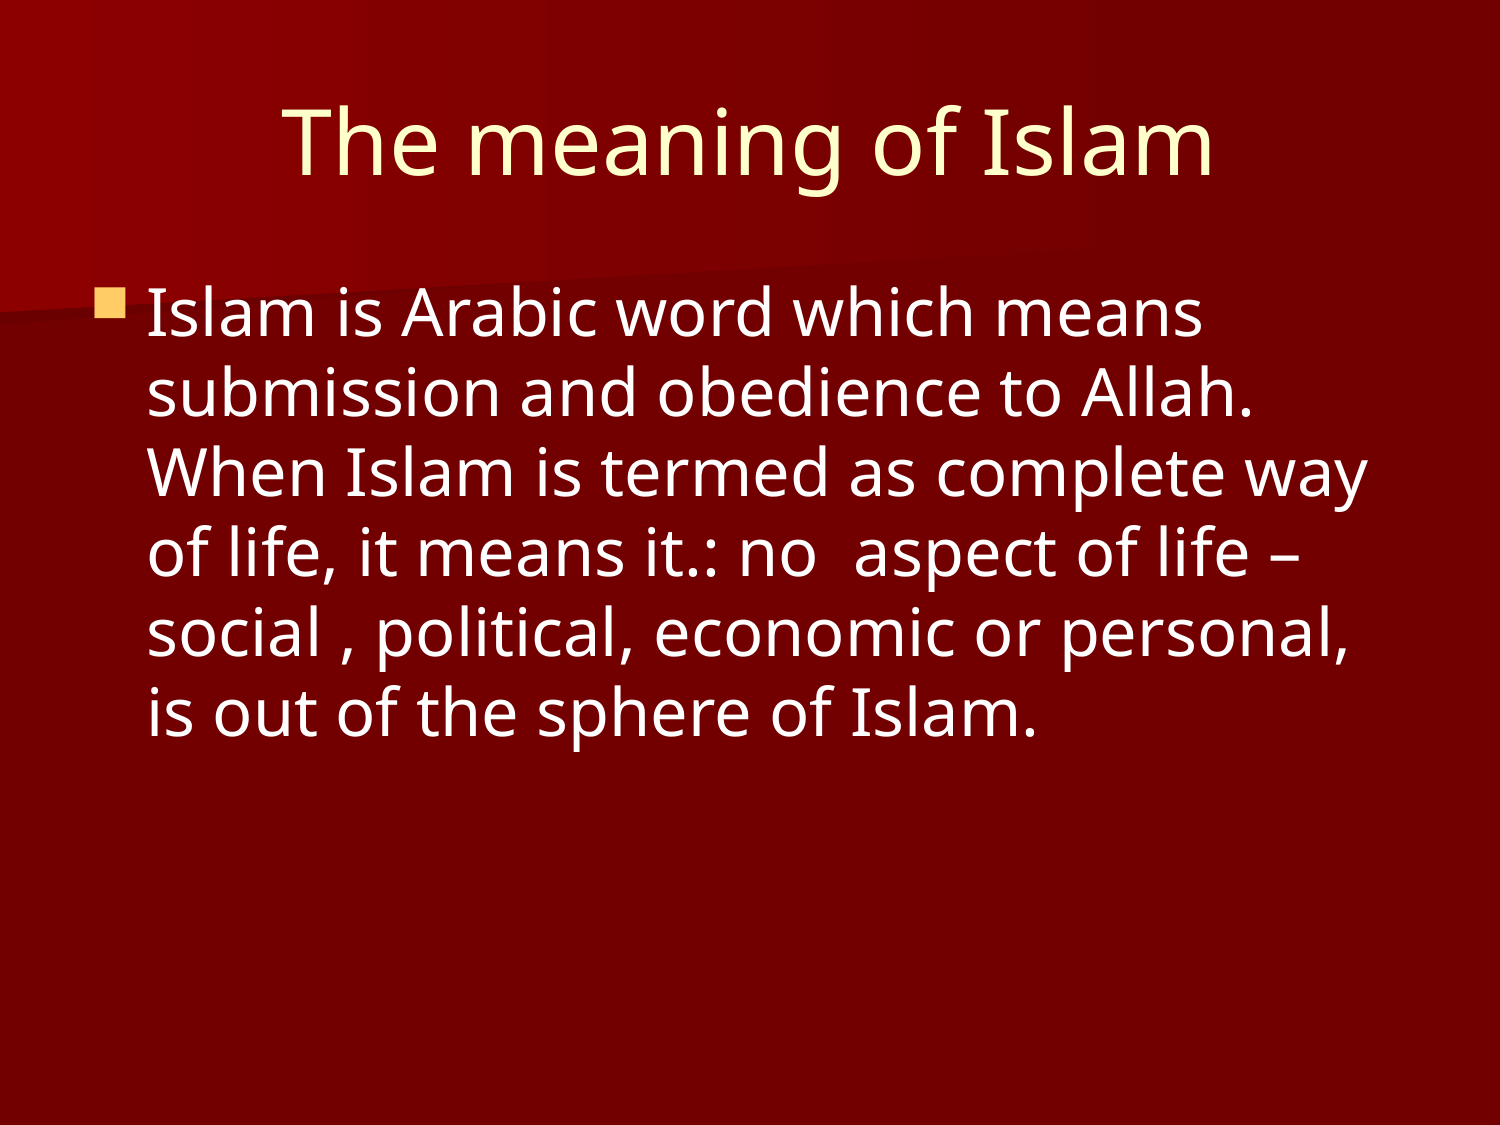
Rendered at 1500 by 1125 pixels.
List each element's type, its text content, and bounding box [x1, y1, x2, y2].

list Islam is Arabic word which means submission and obedience to Allah. When Islam is termed as complete way of life, it means it.: no aspect of life – social , political, economic or personal, is out of the sphere of Islam. [74, 262, 1426, 1001]
title The meaning of Islam [74, 44, 1426, 233]
